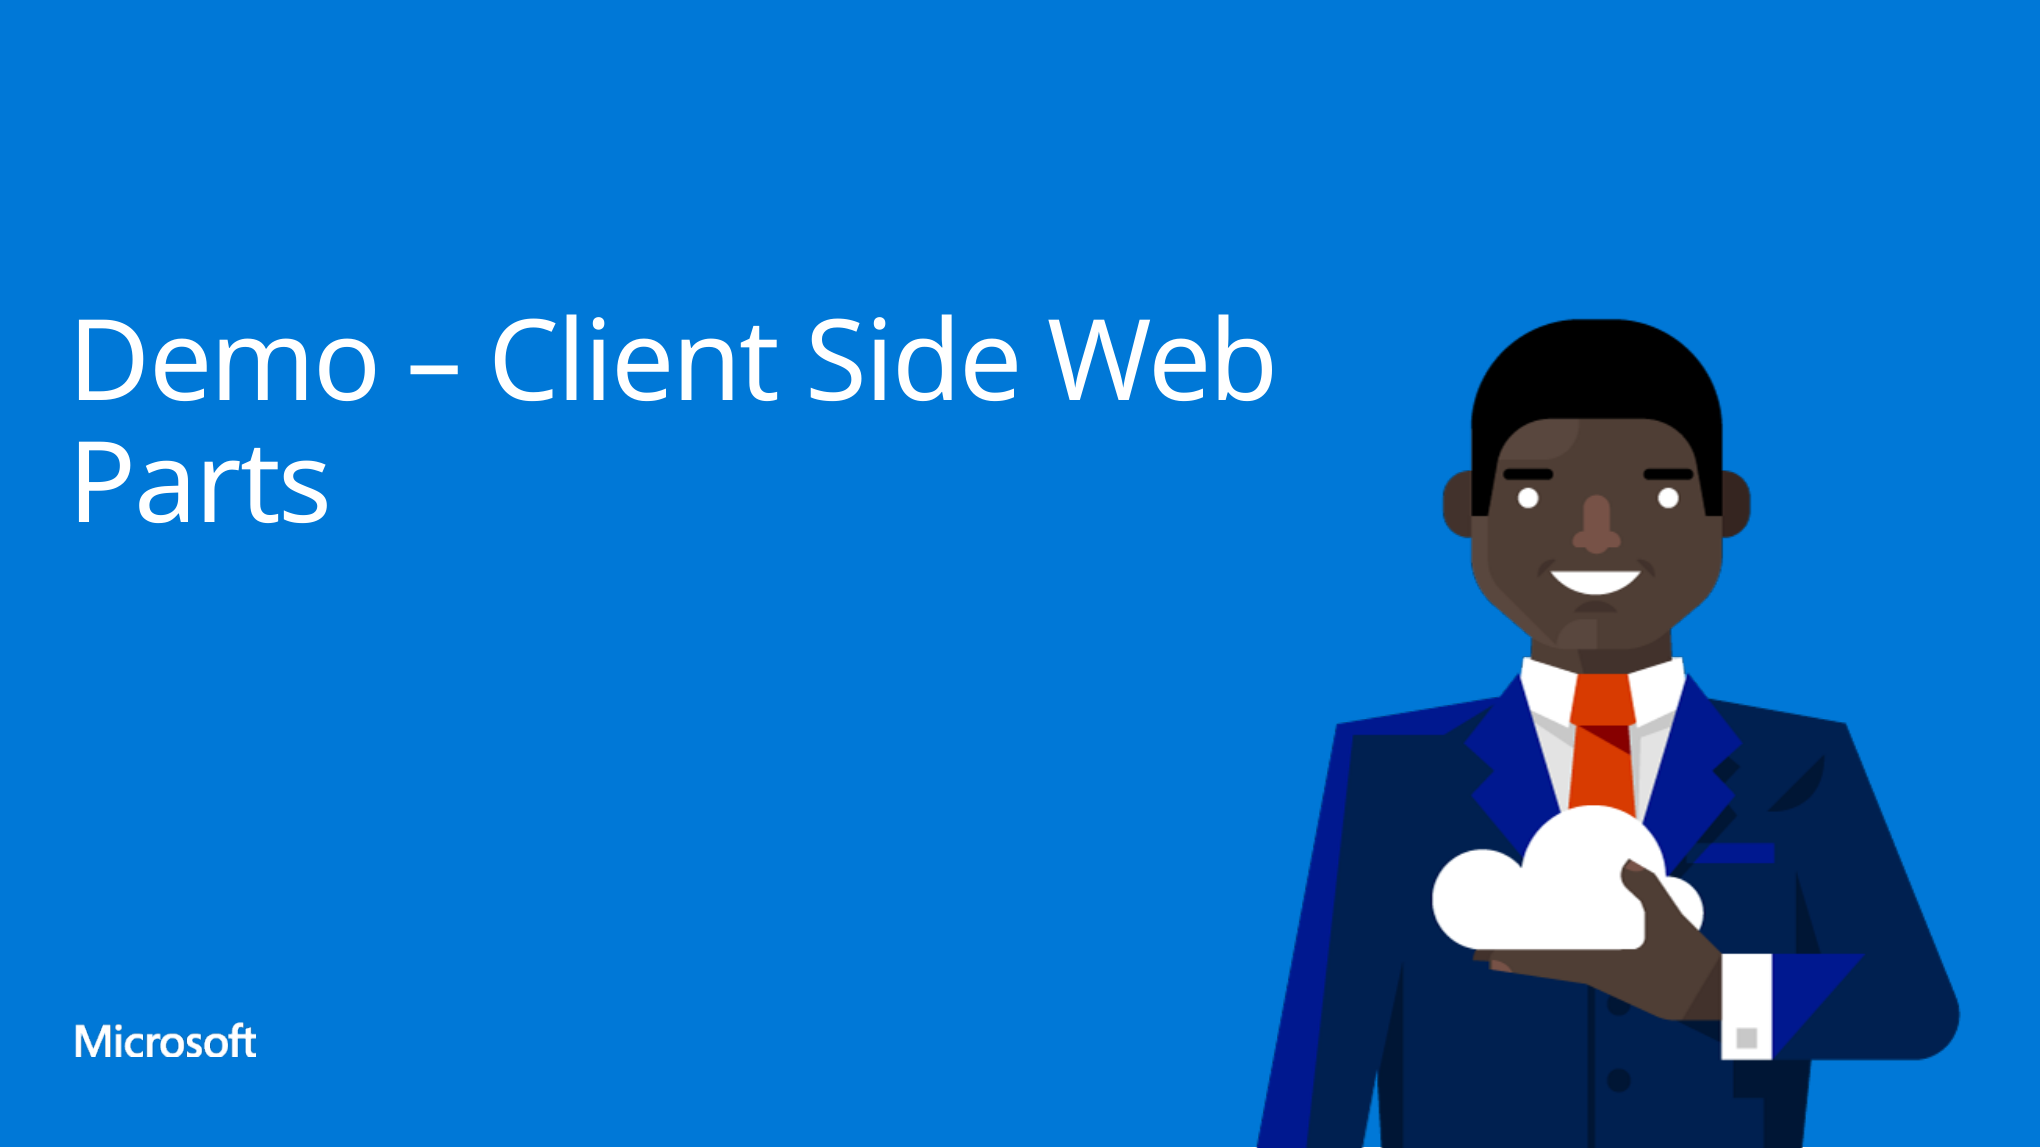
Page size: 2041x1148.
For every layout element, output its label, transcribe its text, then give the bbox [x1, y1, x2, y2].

picture [75, 1022, 256, 1057]
picture [1140, 177, 2041, 1148]
title Demo – Client Side Web Parts [45, 288, 1366, 589]
